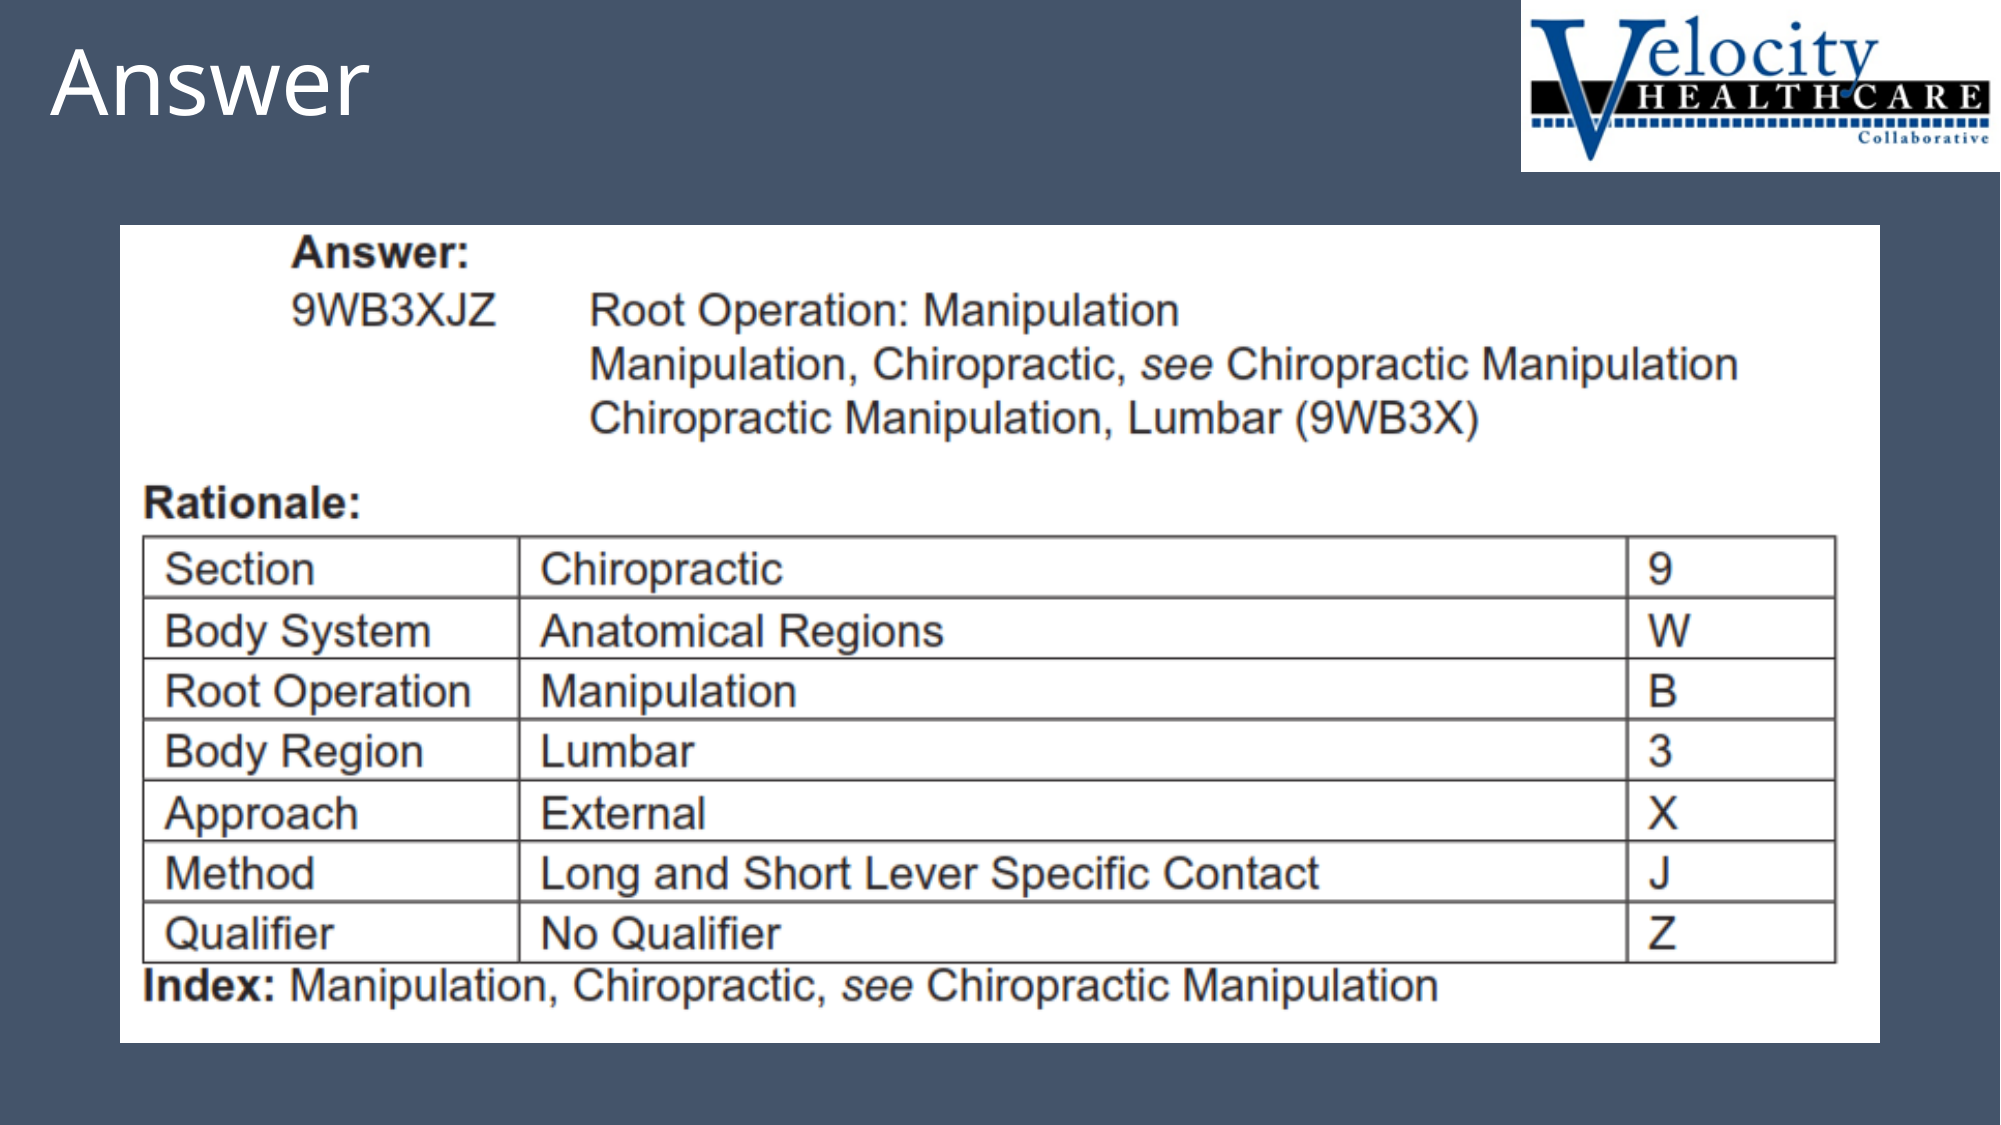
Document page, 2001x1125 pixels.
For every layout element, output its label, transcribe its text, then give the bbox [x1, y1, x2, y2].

picture [119, 225, 1880, 1043]
picture [1521, 0, 2000, 172]
title Answer [35, 17, 1494, 154]
